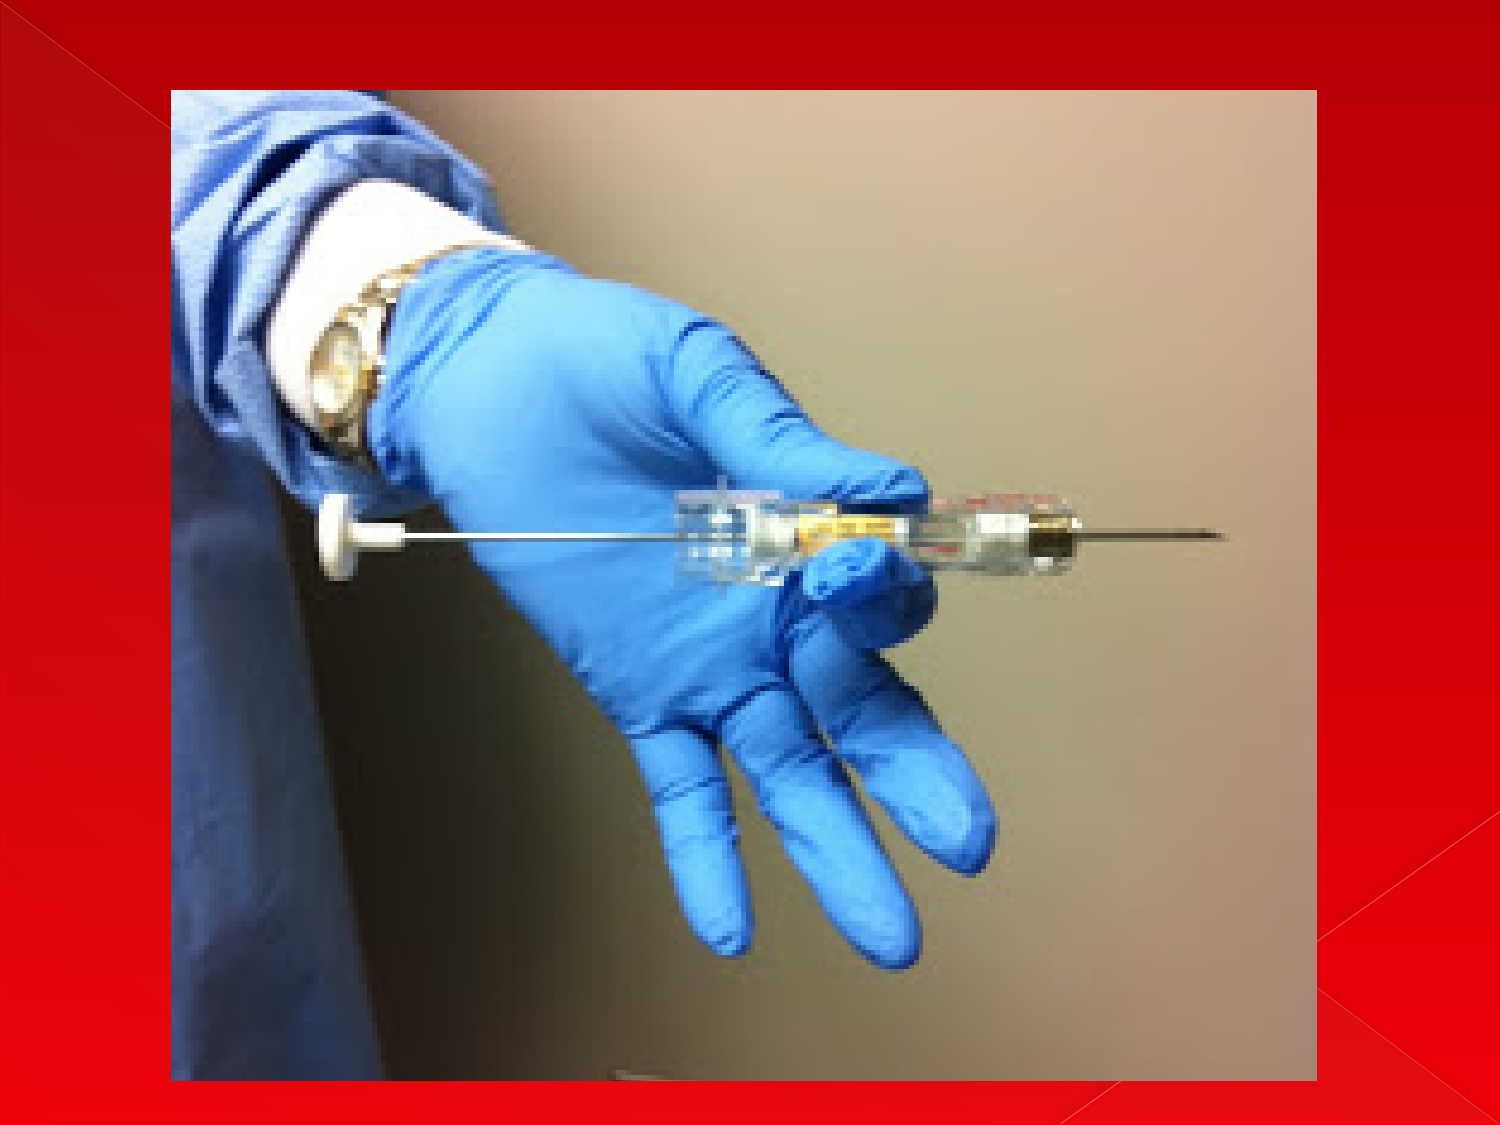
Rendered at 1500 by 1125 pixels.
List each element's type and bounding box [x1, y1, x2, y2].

picture [170, 89, 1318, 1082]
